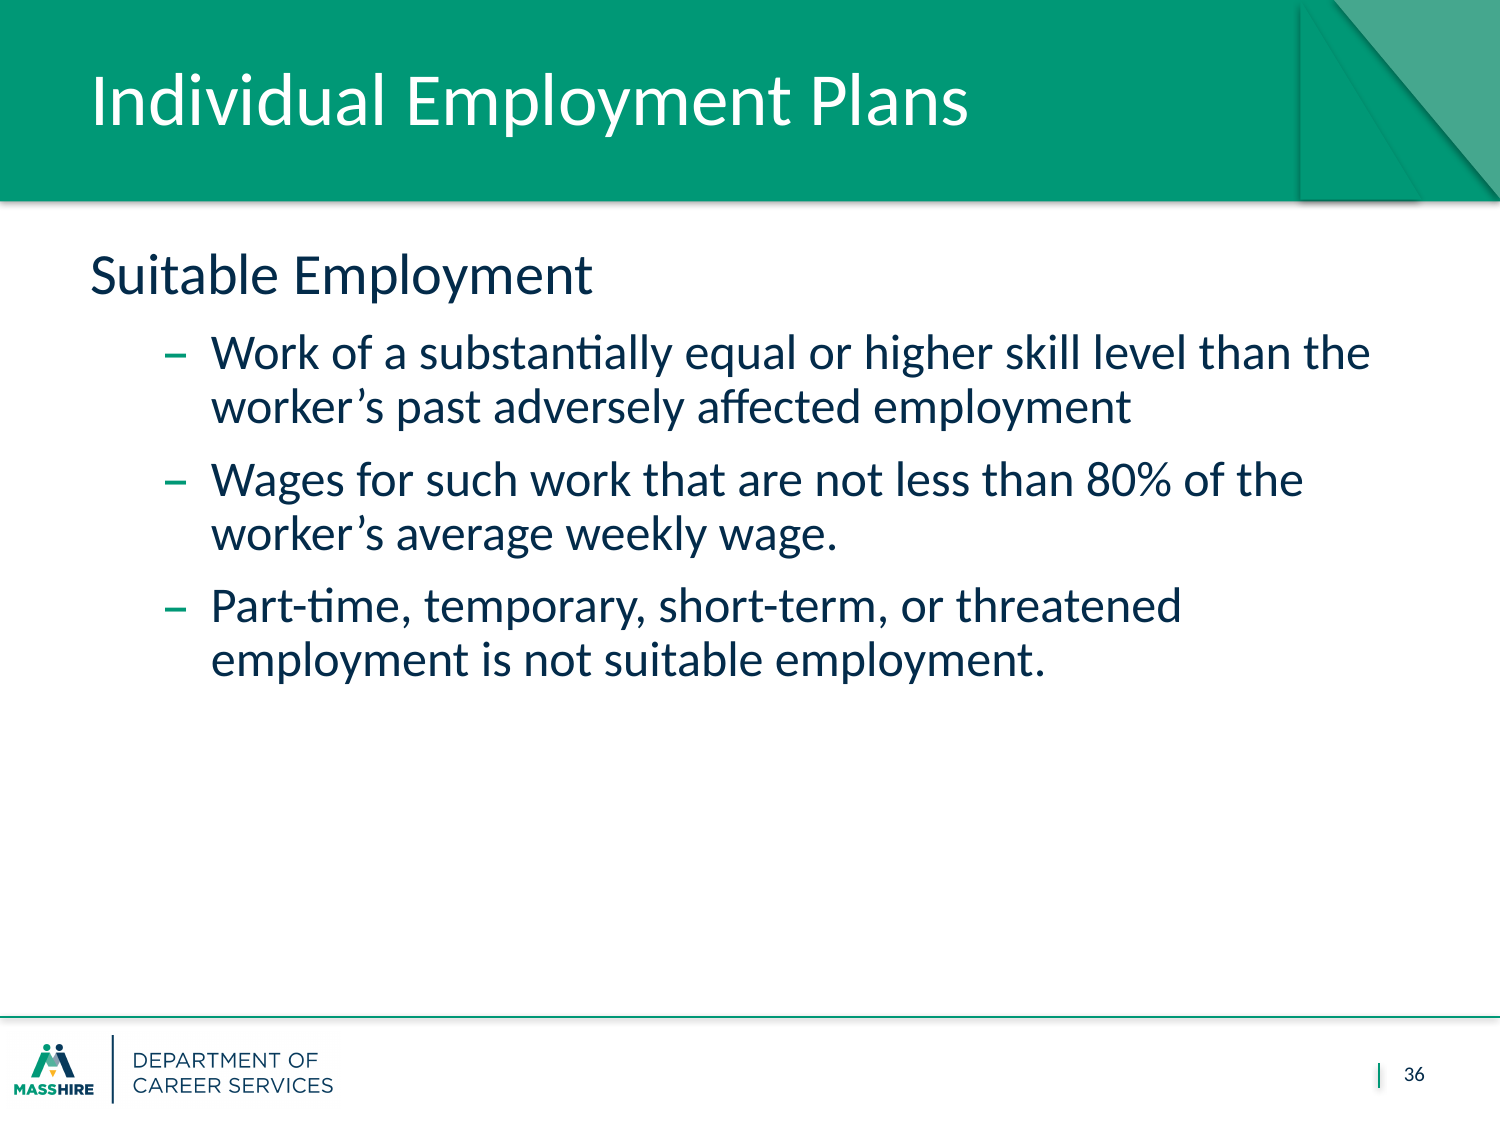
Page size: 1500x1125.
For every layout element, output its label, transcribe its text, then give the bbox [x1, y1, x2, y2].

title Individual Employment Plans [75, 22, 1245, 180]
slide_number 36 [1376, 1042, 1425, 1103]
picture [6, 1031, 341, 1109]
list Suitable Employment Work of a substantially equal or higher skill level than the worker’s past adversely affected employment Wages for such work that are not less than 80% of the worker’s average weekly wage. Part-time, temporary, short-term, or threatened employment is not suitable employment. [75, 237, 1425, 980]
